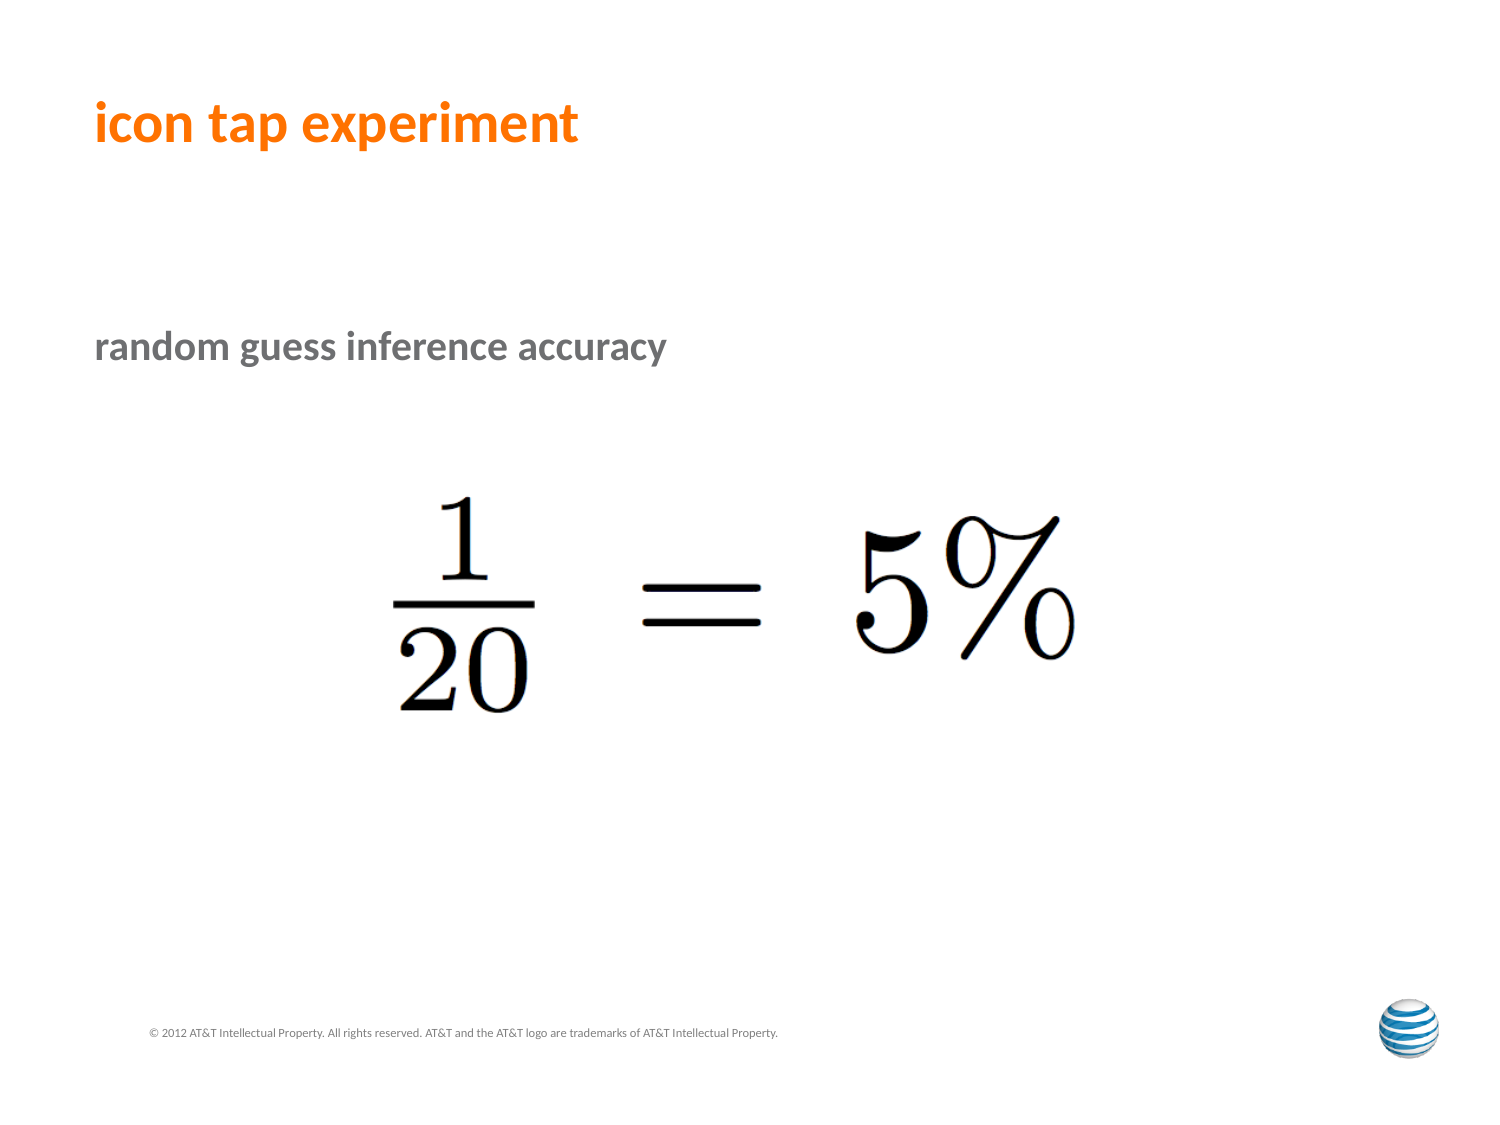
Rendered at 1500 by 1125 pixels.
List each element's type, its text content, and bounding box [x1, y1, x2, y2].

picture [366, 482, 1097, 727]
footer © 2012 AT&T Intellectual Property. All rights reserved. AT&T and the AT&T logo are trademarks of AT&T Intellectual Property. [148, 1024, 1096, 1101]
title icon tap experiment [94, 84, 1406, 260]
list random guess inference accuracy [94, 319, 1406, 976]
picture [1377, 997, 1500, 1125]
